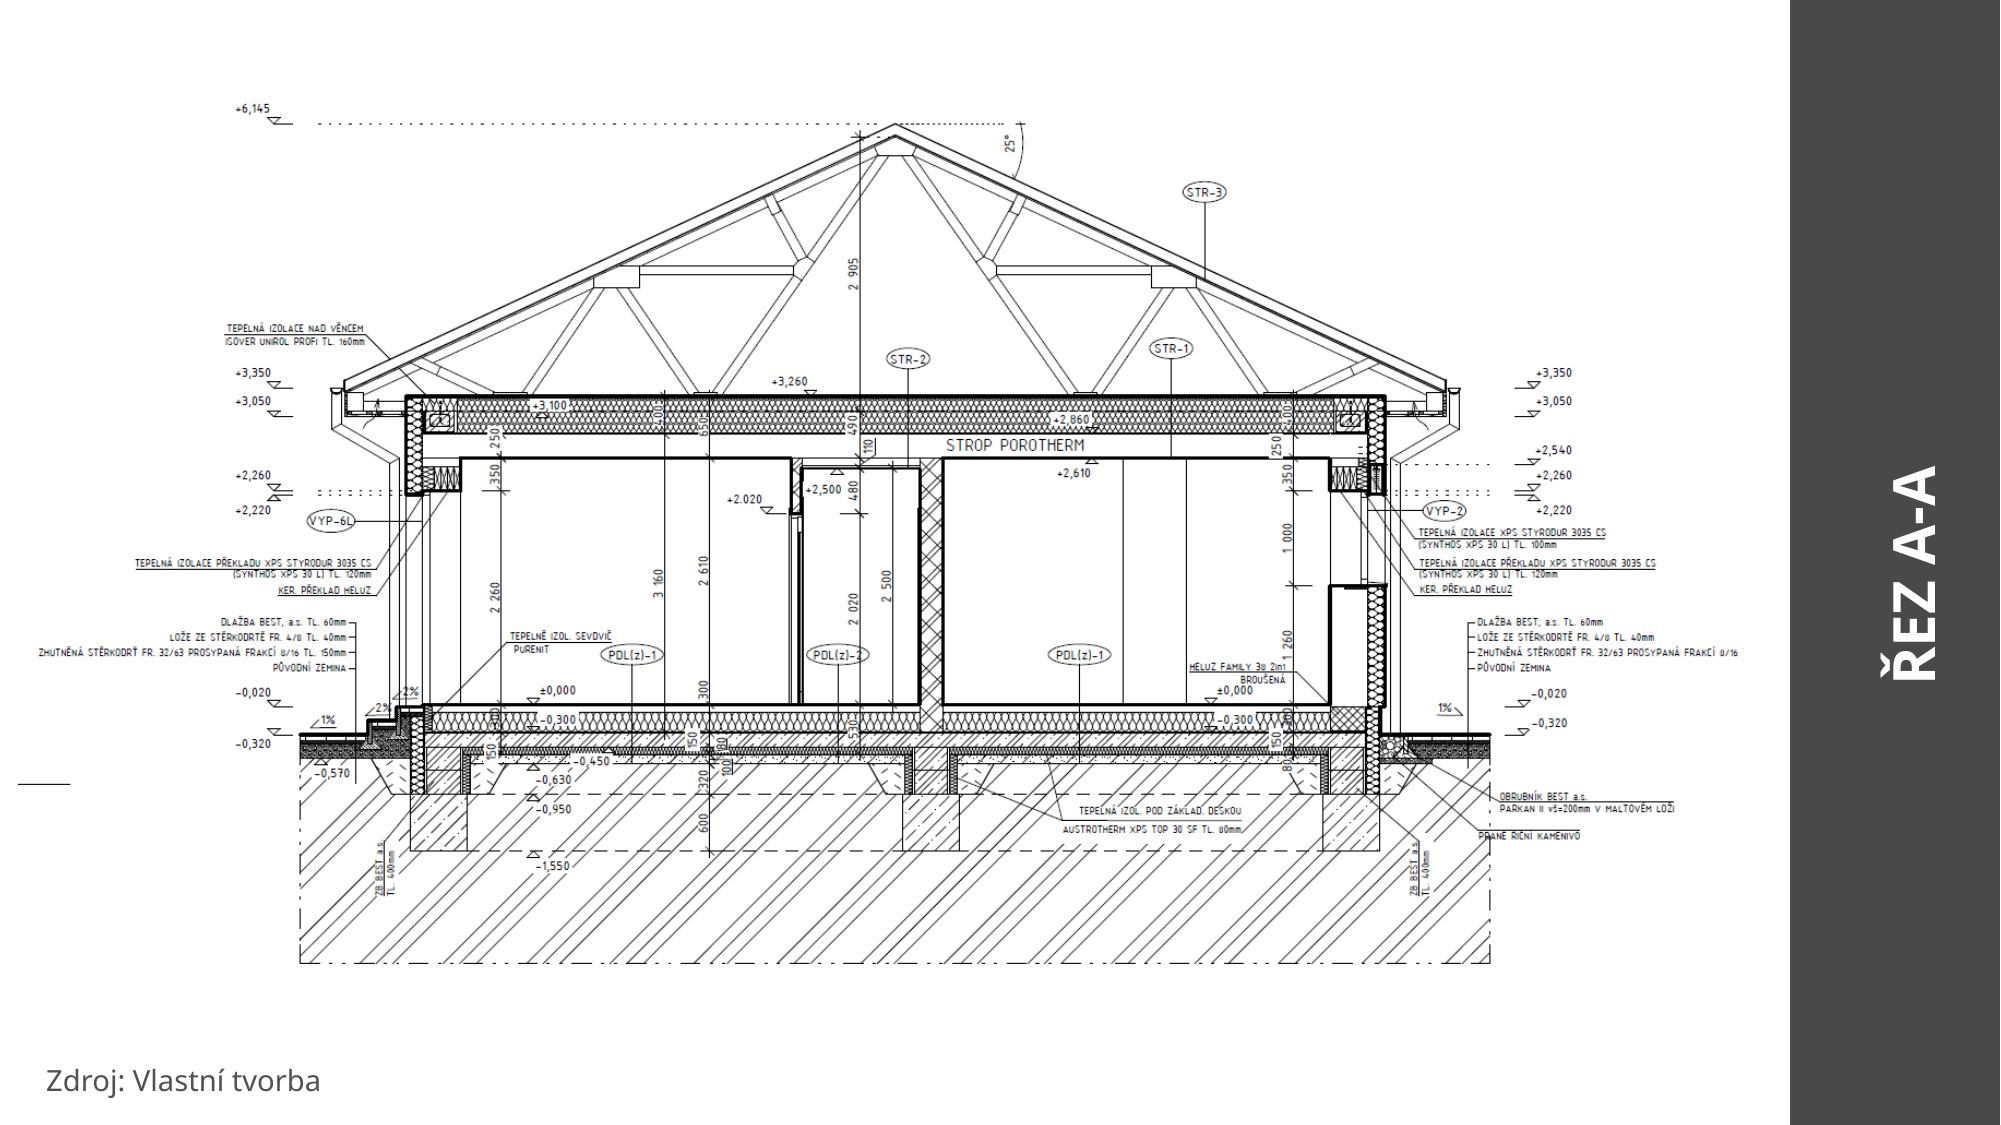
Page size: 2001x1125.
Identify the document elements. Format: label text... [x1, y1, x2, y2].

text_box ŘEZ A-A [1842, 410, 1961, 686]
picture [18, 81, 1771, 988]
text_box Zdroj: Vlastní tvorba [46, 1062, 347, 1098]
text_box [1789, 0, 2000, 1125]
